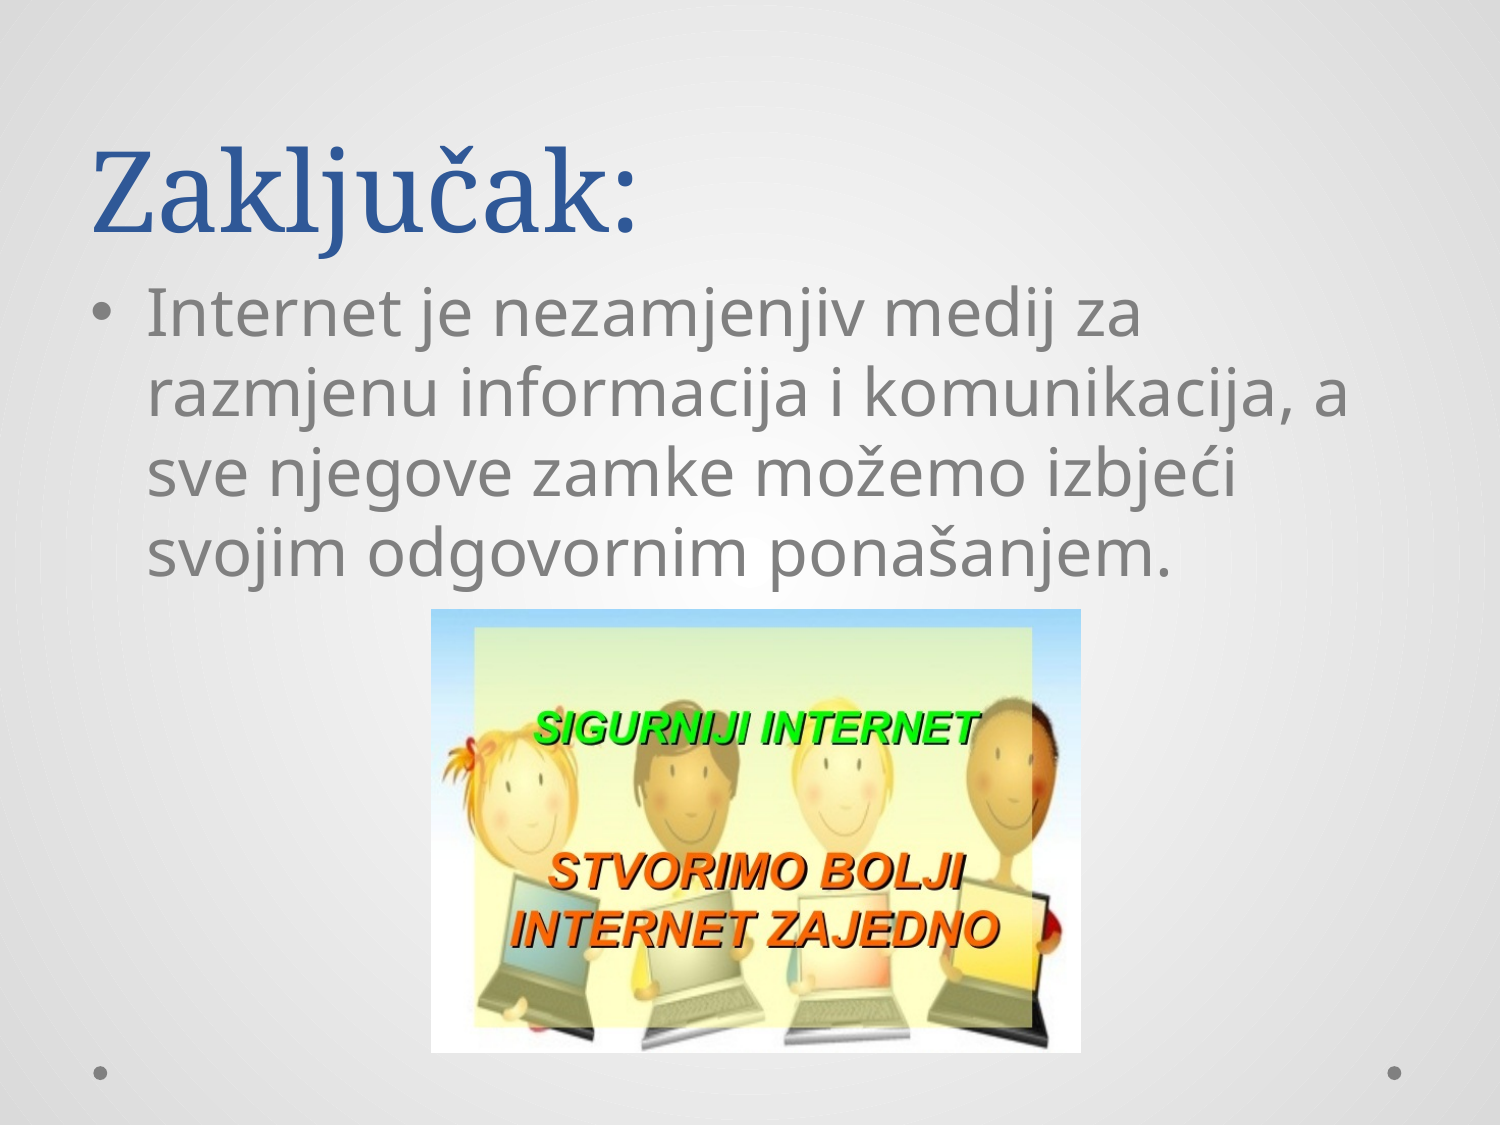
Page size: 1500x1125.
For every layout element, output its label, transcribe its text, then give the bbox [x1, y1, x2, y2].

picture [430, 609, 1081, 1053]
title Zaključak: [75, 0, 1425, 262]
list Internet je nezamjenjiv medij za razmjenu informacija i komunikacija, a sve njegove zamke možemo izbjeći svojim odgovornim ponašanjem. [75, 262, 1425, 634]
